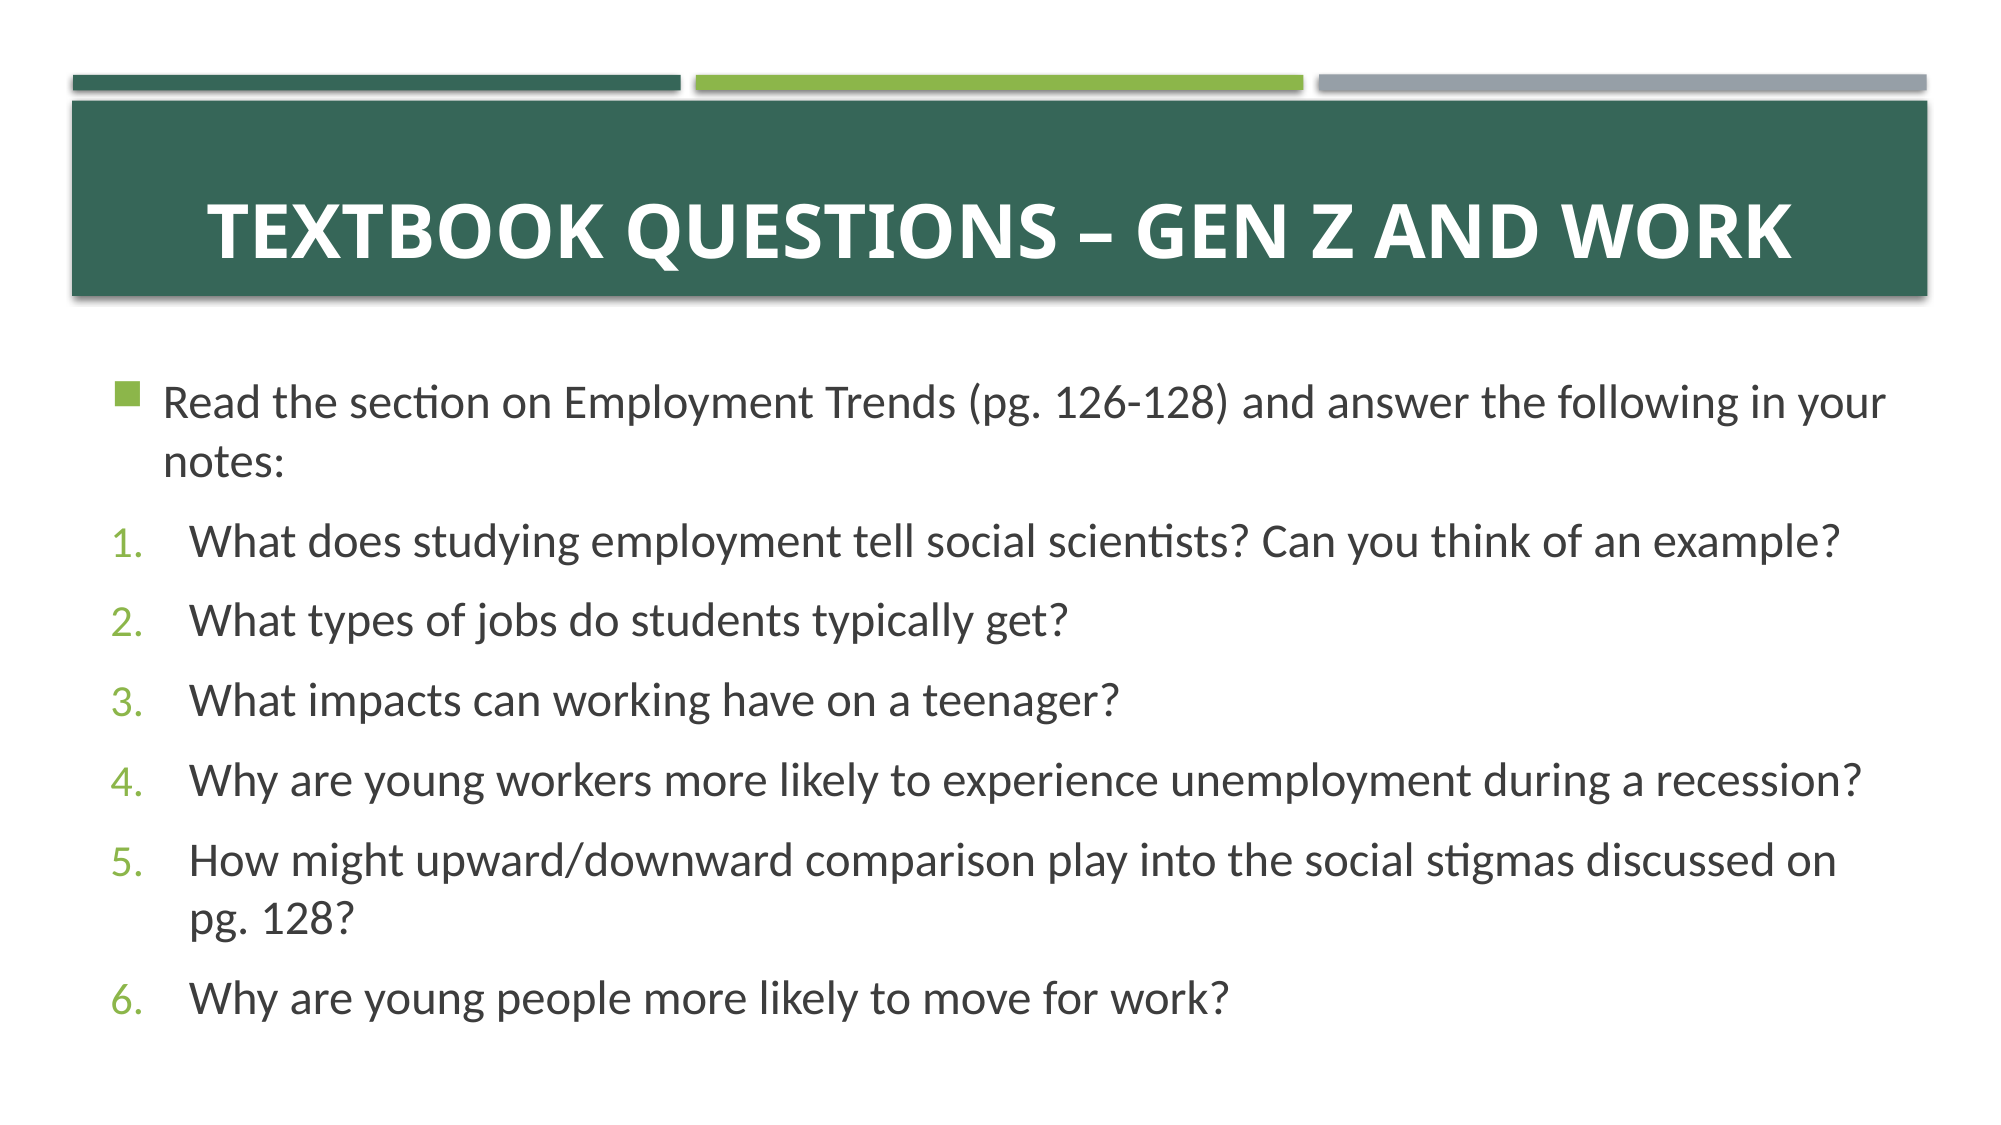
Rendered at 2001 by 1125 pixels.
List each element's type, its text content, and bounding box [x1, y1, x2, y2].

list Read the section on Employment Trends (pg. 126-128) and answer the following in your notes: What does studying employment tell social scientists? Can you think of an example? What types of jobs do students typically get? What impacts can working have on a teenager? Why are young workers more likely to experience unemployment during a recession? How might upward/downward comparison play into the social stigmas discussed on pg. 128? Why are young people more likely to move for work? [95, 357, 1905, 1038]
title TextBook Questions – Gen Z and Work [95, 115, 1905, 282]
